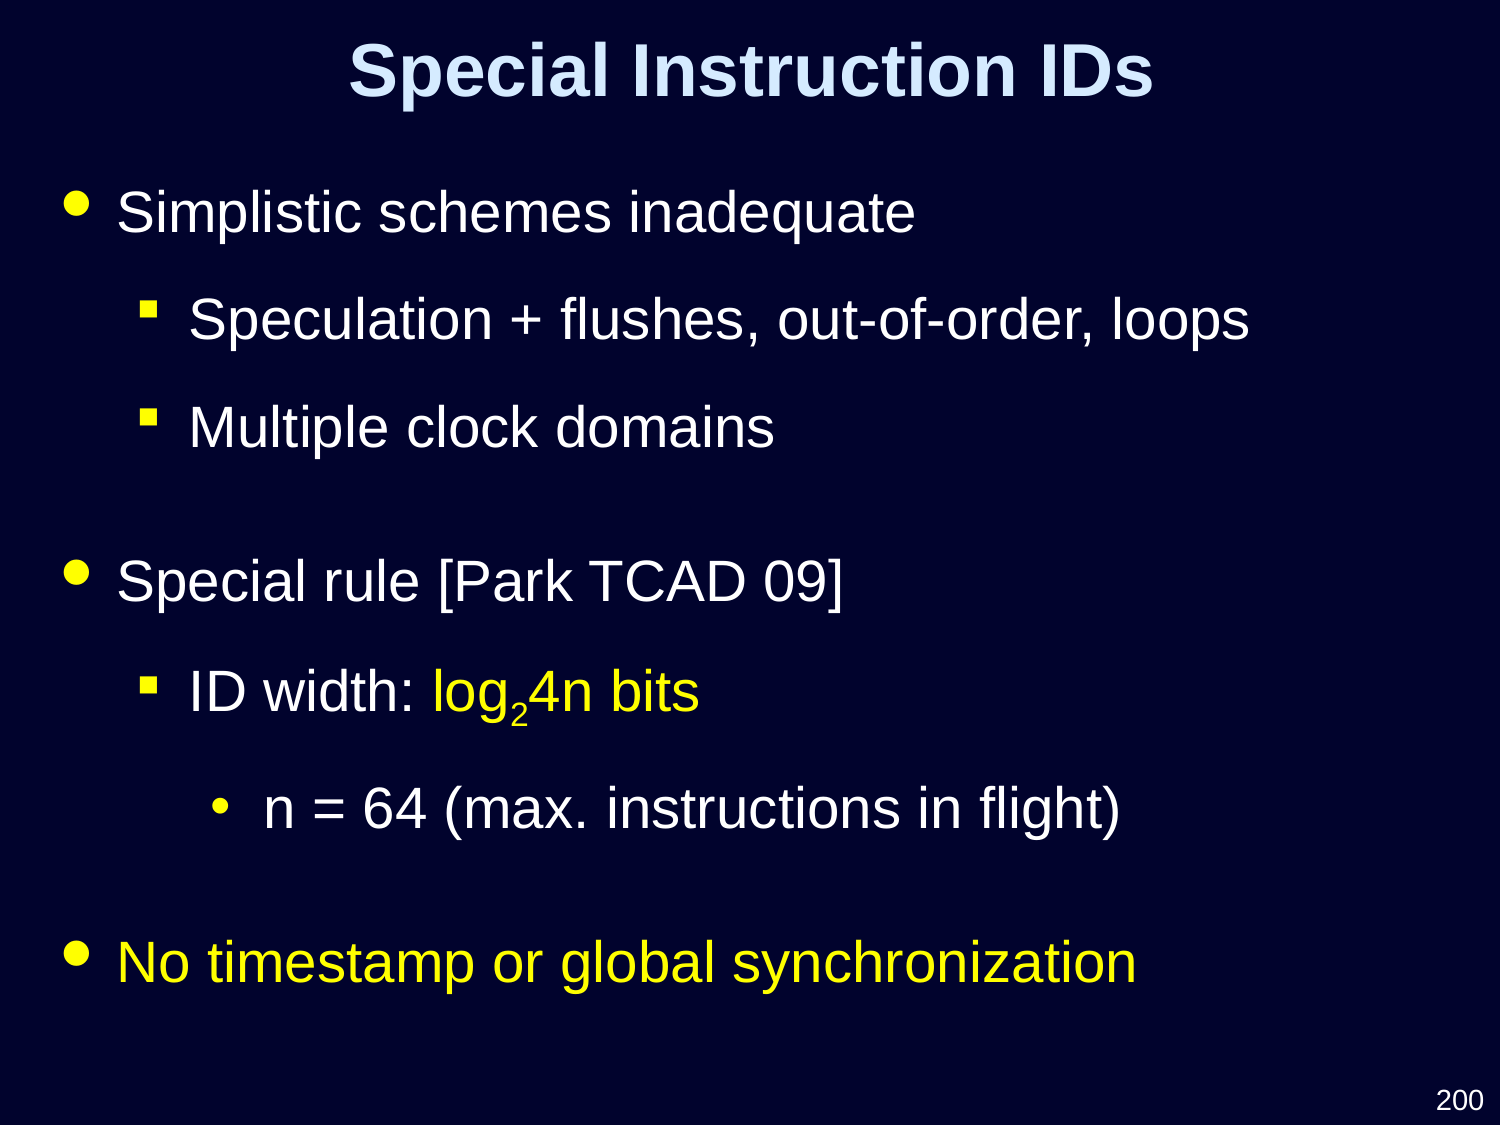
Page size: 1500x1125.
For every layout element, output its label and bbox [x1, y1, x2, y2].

text_box [17, 14, 1488, 120]
text_box [45, 145, 1500, 1125]
